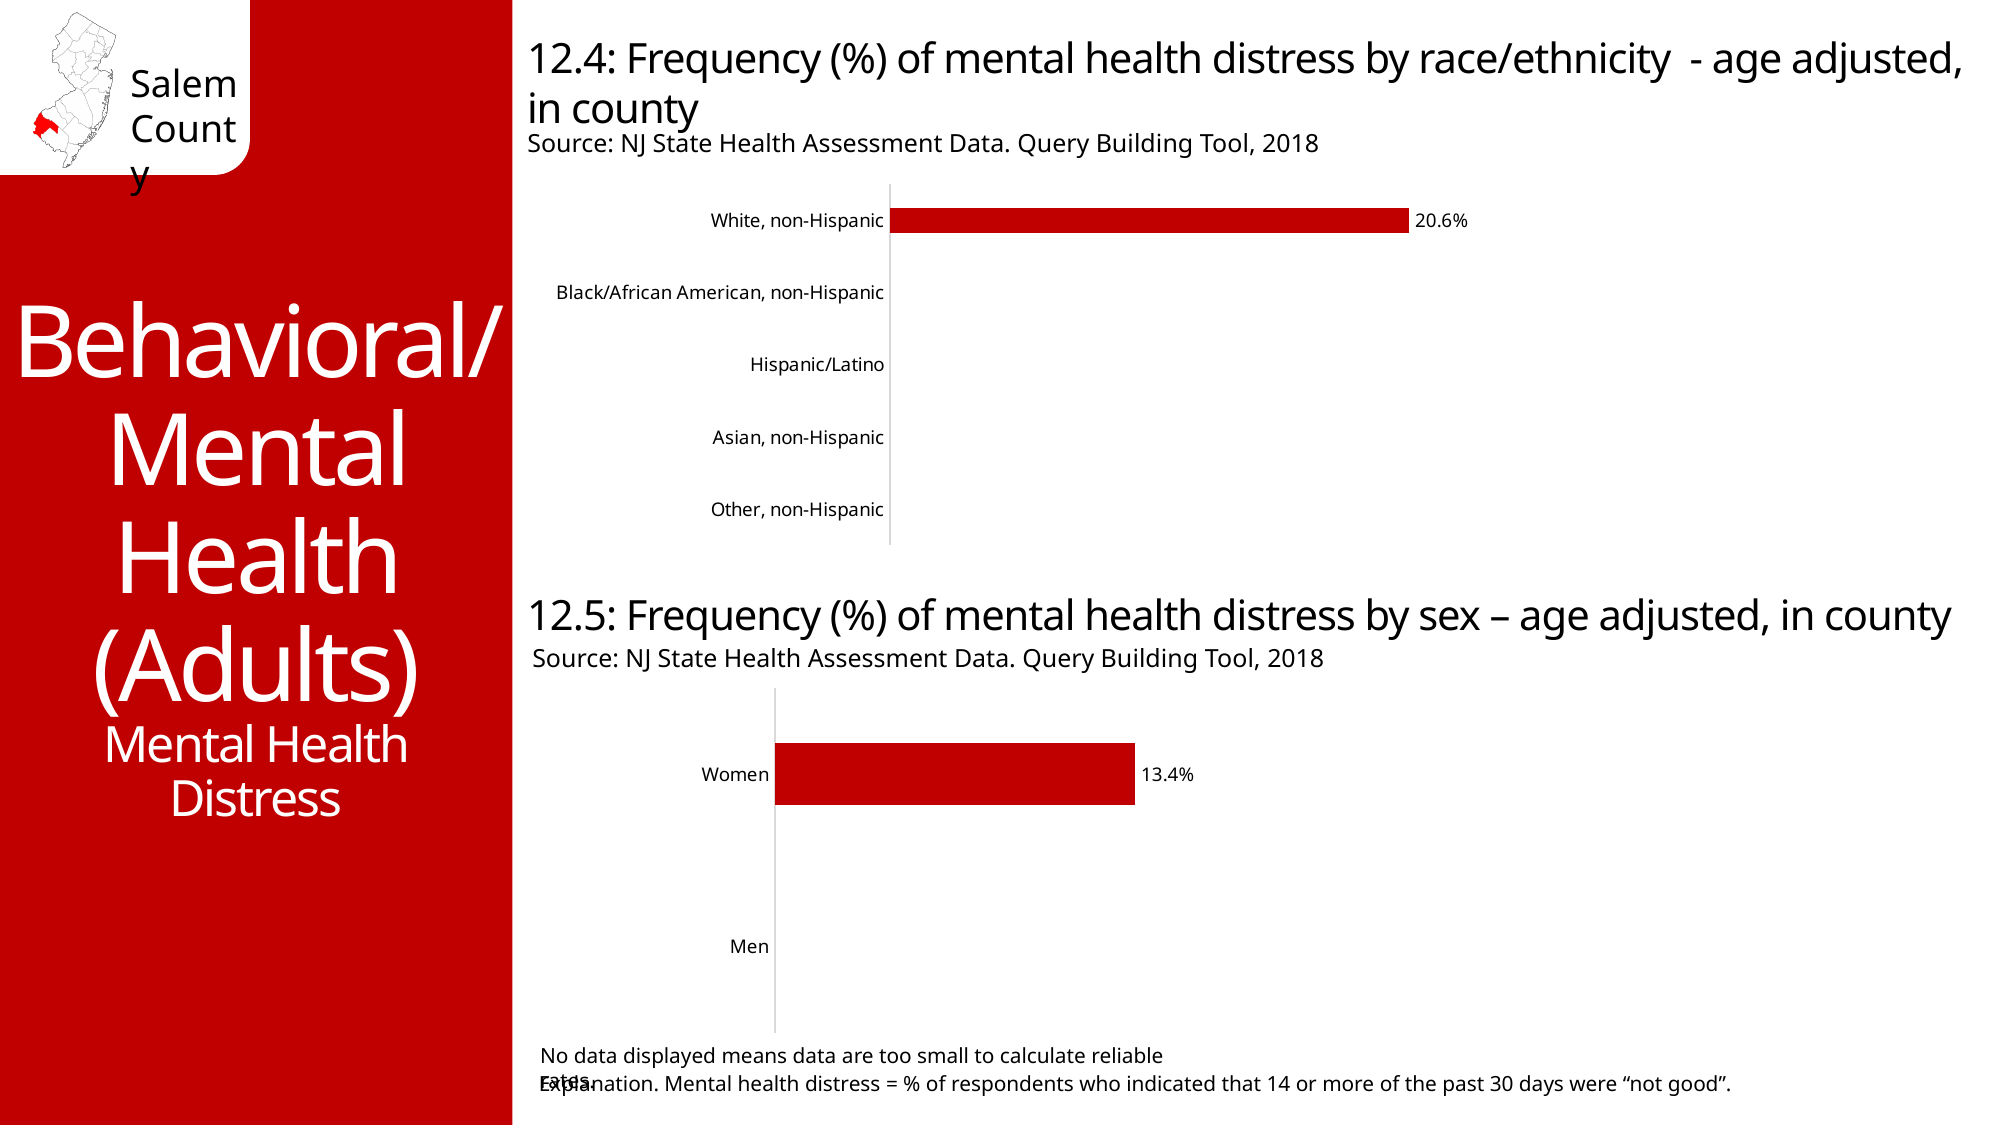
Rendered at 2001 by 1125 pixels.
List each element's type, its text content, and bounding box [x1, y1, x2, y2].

text_box 12.4: Frequency (%) of mental health distress by race/ethnicity - age adjusted, in county [512, 23, 1992, 139]
text_box No data displayed means data are too small to calculate reliable rates. [525, 1035, 1181, 1100]
text_box Source: NJ State Health Assessment Data. Query Building Tool, 2018 [523, 120, 1891, 165]
chart [549, 165, 1678, 573]
chart [683, 680, 1601, 1041]
text_box Source: NJ State Health Assessment Data. Query Building Tool, 2018 [517, 635, 1896, 680]
text_box Explanation. Mental health distress = % of respondents who indicated that 14 or more of the past 30 days were “not good”. [523, 1046, 2000, 1121]
text_box 12.5: Frequency (%) of mental health distress by sex – age adjusted, in county [523, 581, 1992, 647]
text_box Behavioral/ Mental Health (Adults) [0, 92, 523, 993]
picture [33, 12, 116, 92]
